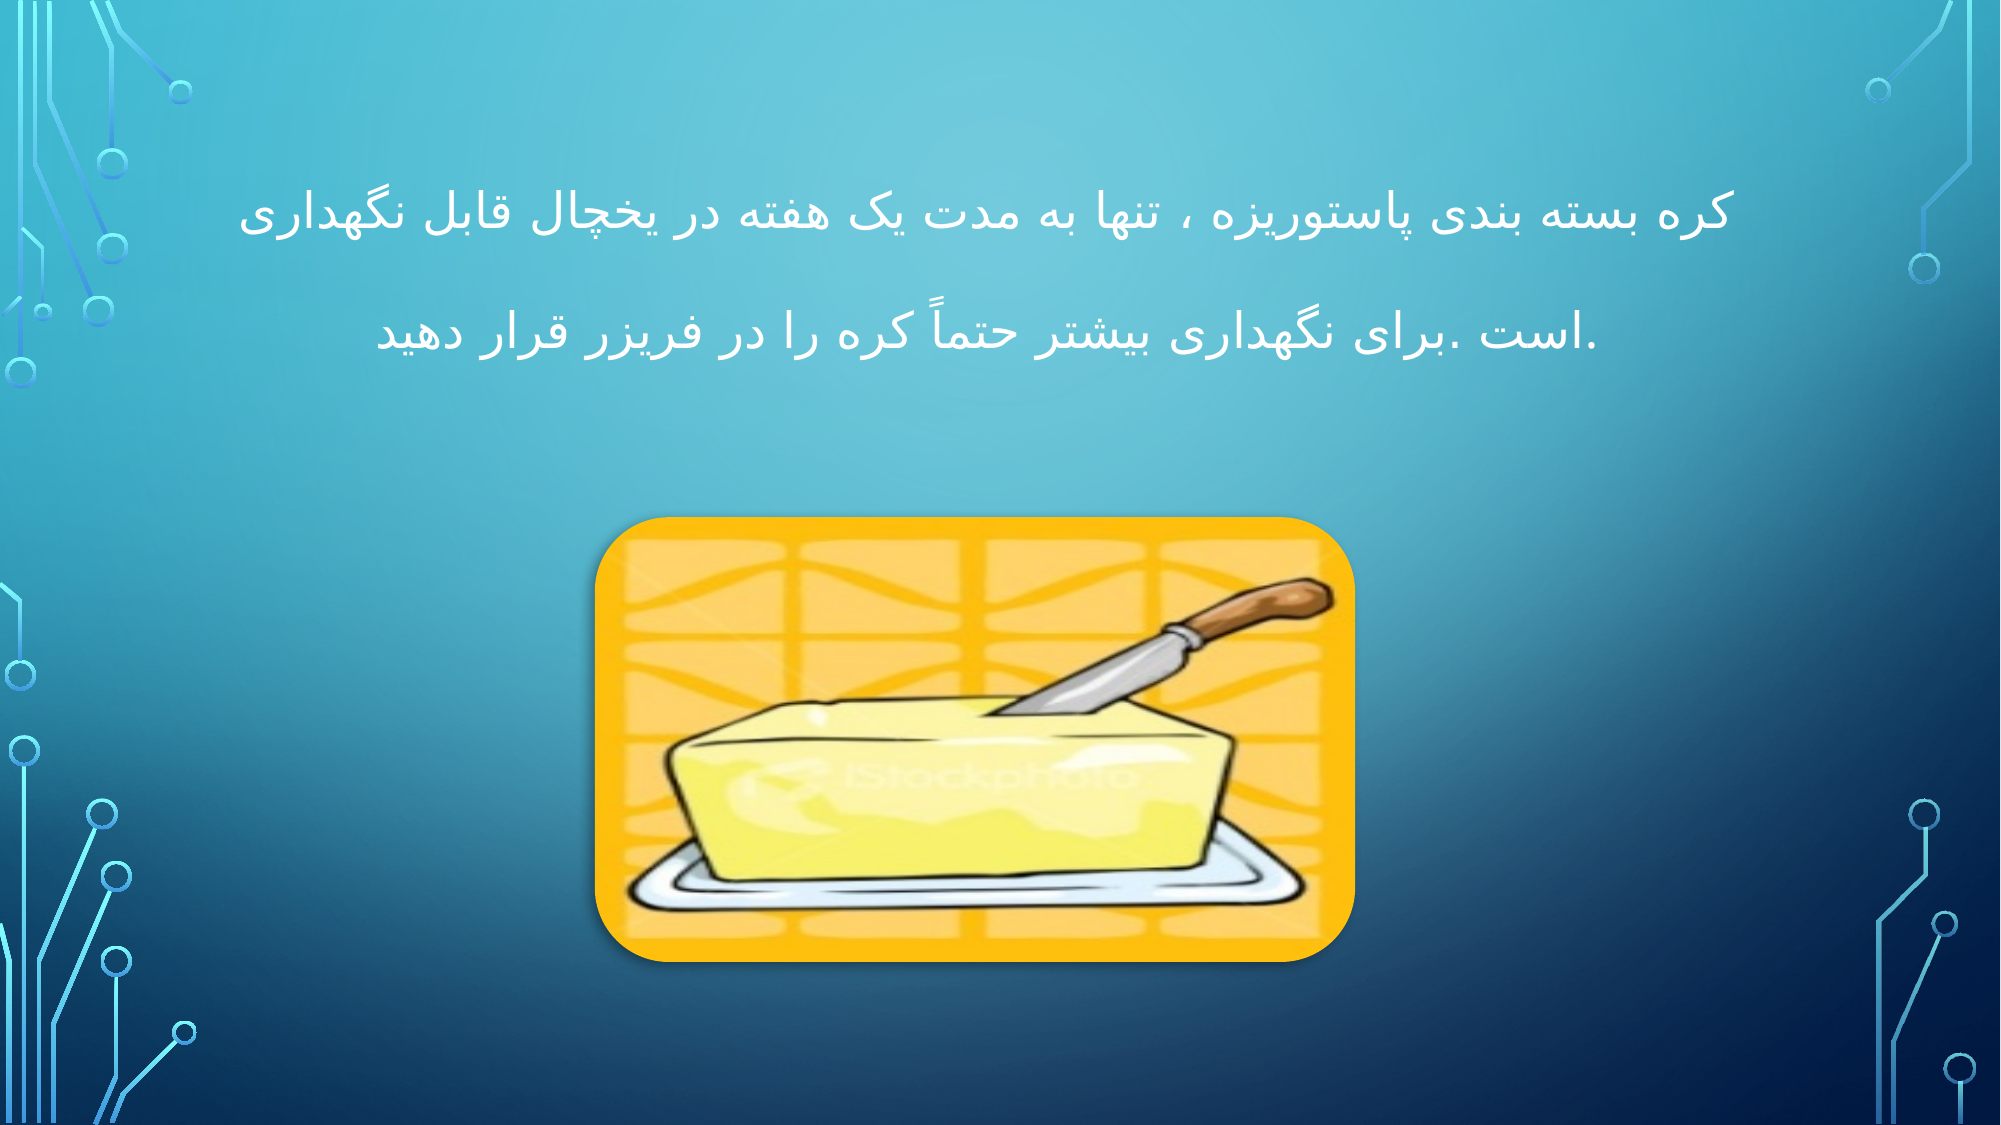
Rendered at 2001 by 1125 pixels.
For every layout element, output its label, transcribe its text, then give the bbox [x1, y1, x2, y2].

picture [594, 516, 1356, 963]
list کره بسته بندی پاستوریزه ، تنها به مدت یک هفته در یخچال قابل نگهداری است .برای نگهداری بیشتر حتماً کره را در فریزر قرار دهید. [124, 110, 1850, 1027]
